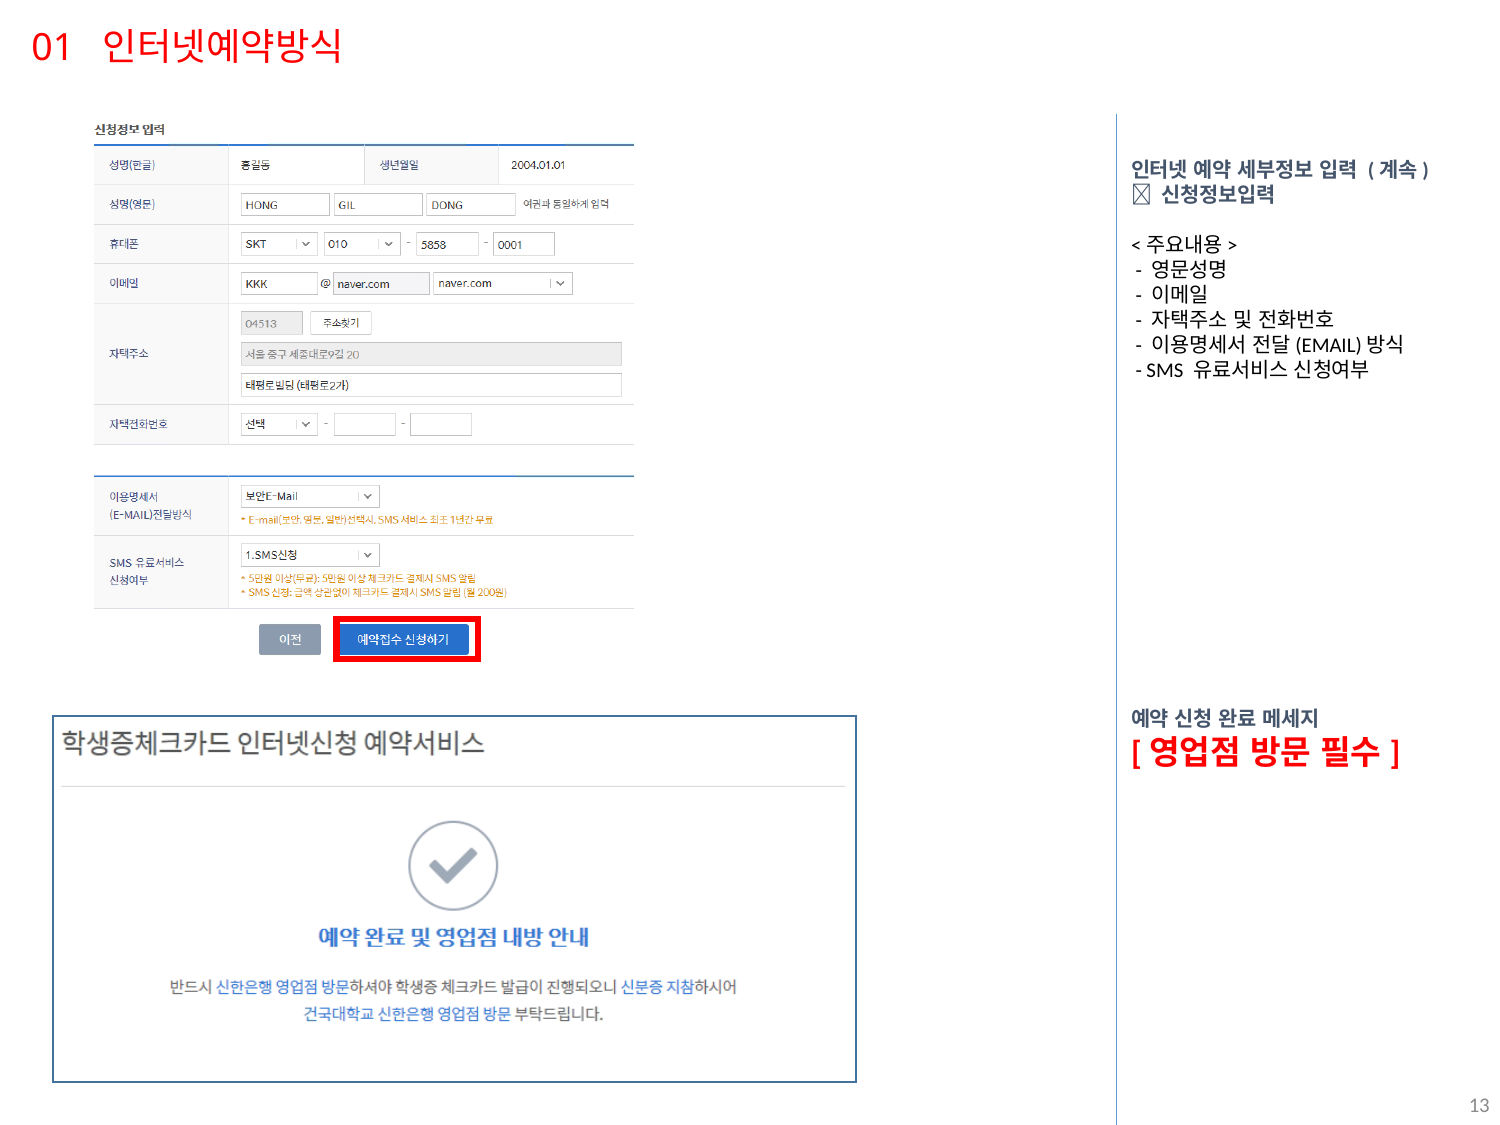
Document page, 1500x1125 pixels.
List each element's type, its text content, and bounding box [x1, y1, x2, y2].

picture [88, 119, 656, 660]
slide_number 13 [1155, 1082, 1500, 1125]
text_box 인터넷 예약 세부정보 입력 (계속)  신청정보입력 <주요내용> - 영문성명 - 이메일 - 자택주소 및 전화번호 - 이용명세서 전달(EMAIL)방식 - SMS 유료서비스 신청여부 예약 신청 완료 메세지 [영업점 방문 필수] [1117, 149, 1500, 779]
picture [41, 715, 896, 1100]
text_box 01 인터넷예약방식 [16, 15, 664, 75]
